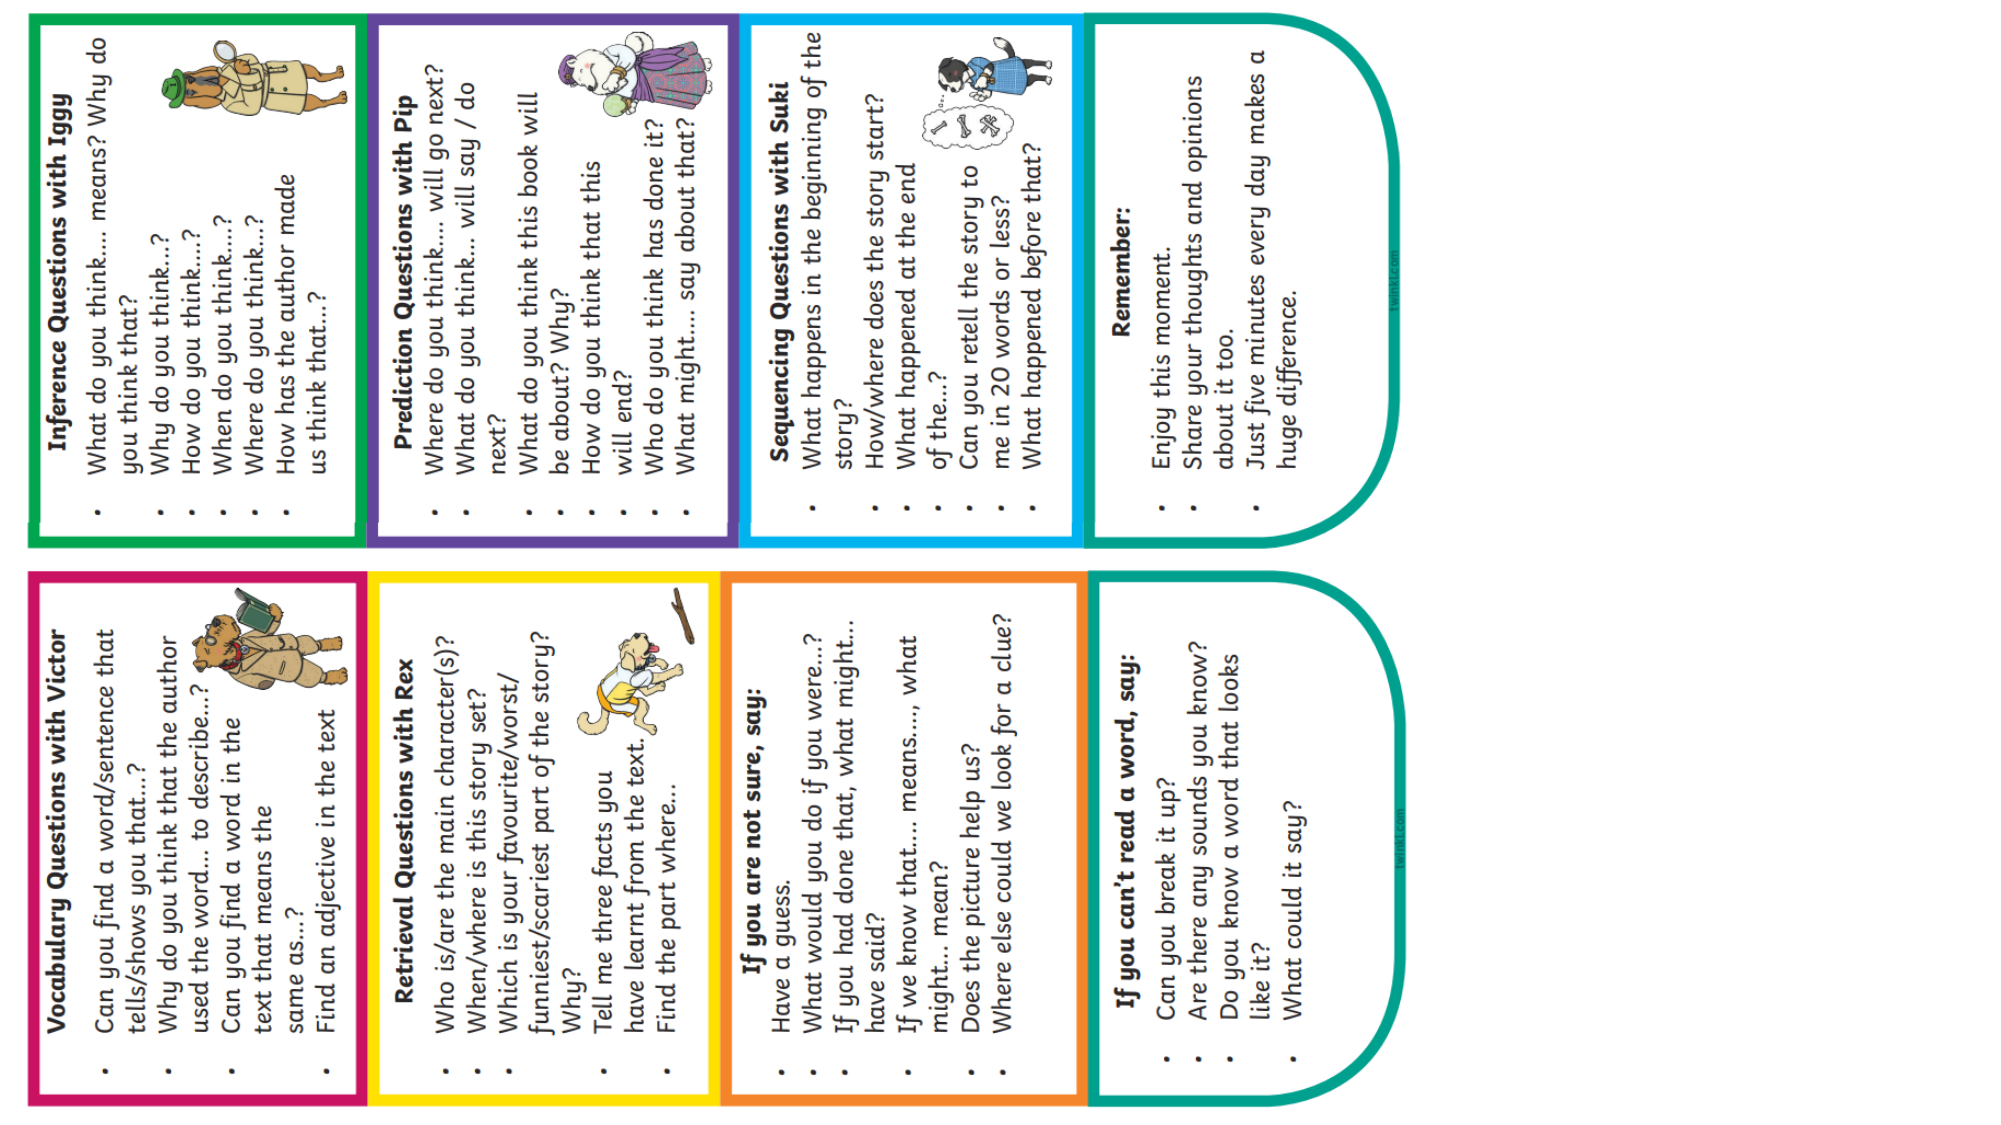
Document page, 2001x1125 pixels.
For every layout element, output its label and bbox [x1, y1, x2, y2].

picture [24, 568, 1411, 1110]
picture [24, 9, 1405, 551]
